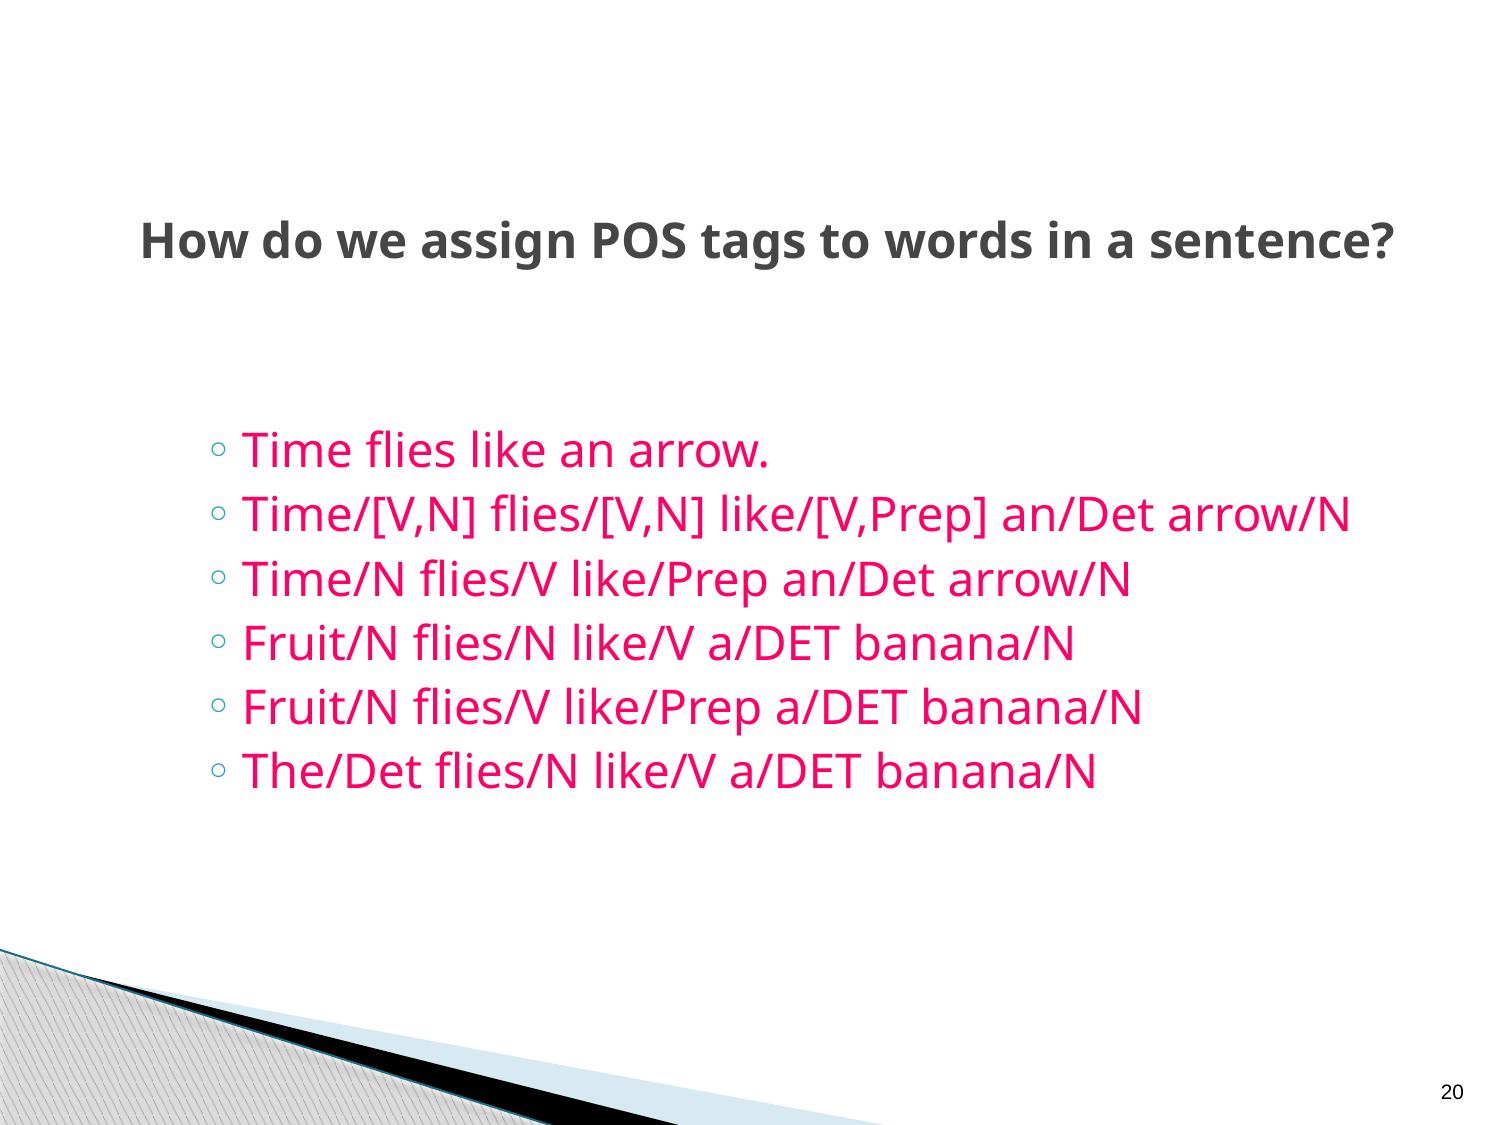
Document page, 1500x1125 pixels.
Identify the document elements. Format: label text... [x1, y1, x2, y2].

list Time flies like an arrow. Time/[V,N] flies/[V,N] like/[V,Prep] an/Det arrow/N Time/N flies/V like/Prep an/Det arrow/N Fruit/N flies/N like/V a/DET banana/N Fruit/N flies/V like/Prep a/DET banana/N The/Det flies/N like/V a/DET banana/N [125, 412, 1400, 1125]
title How do we assign POS tags to words in a sentence? [125, 174, 1425, 363]
slide_number 20 [1418, 1051, 1479, 1112]
